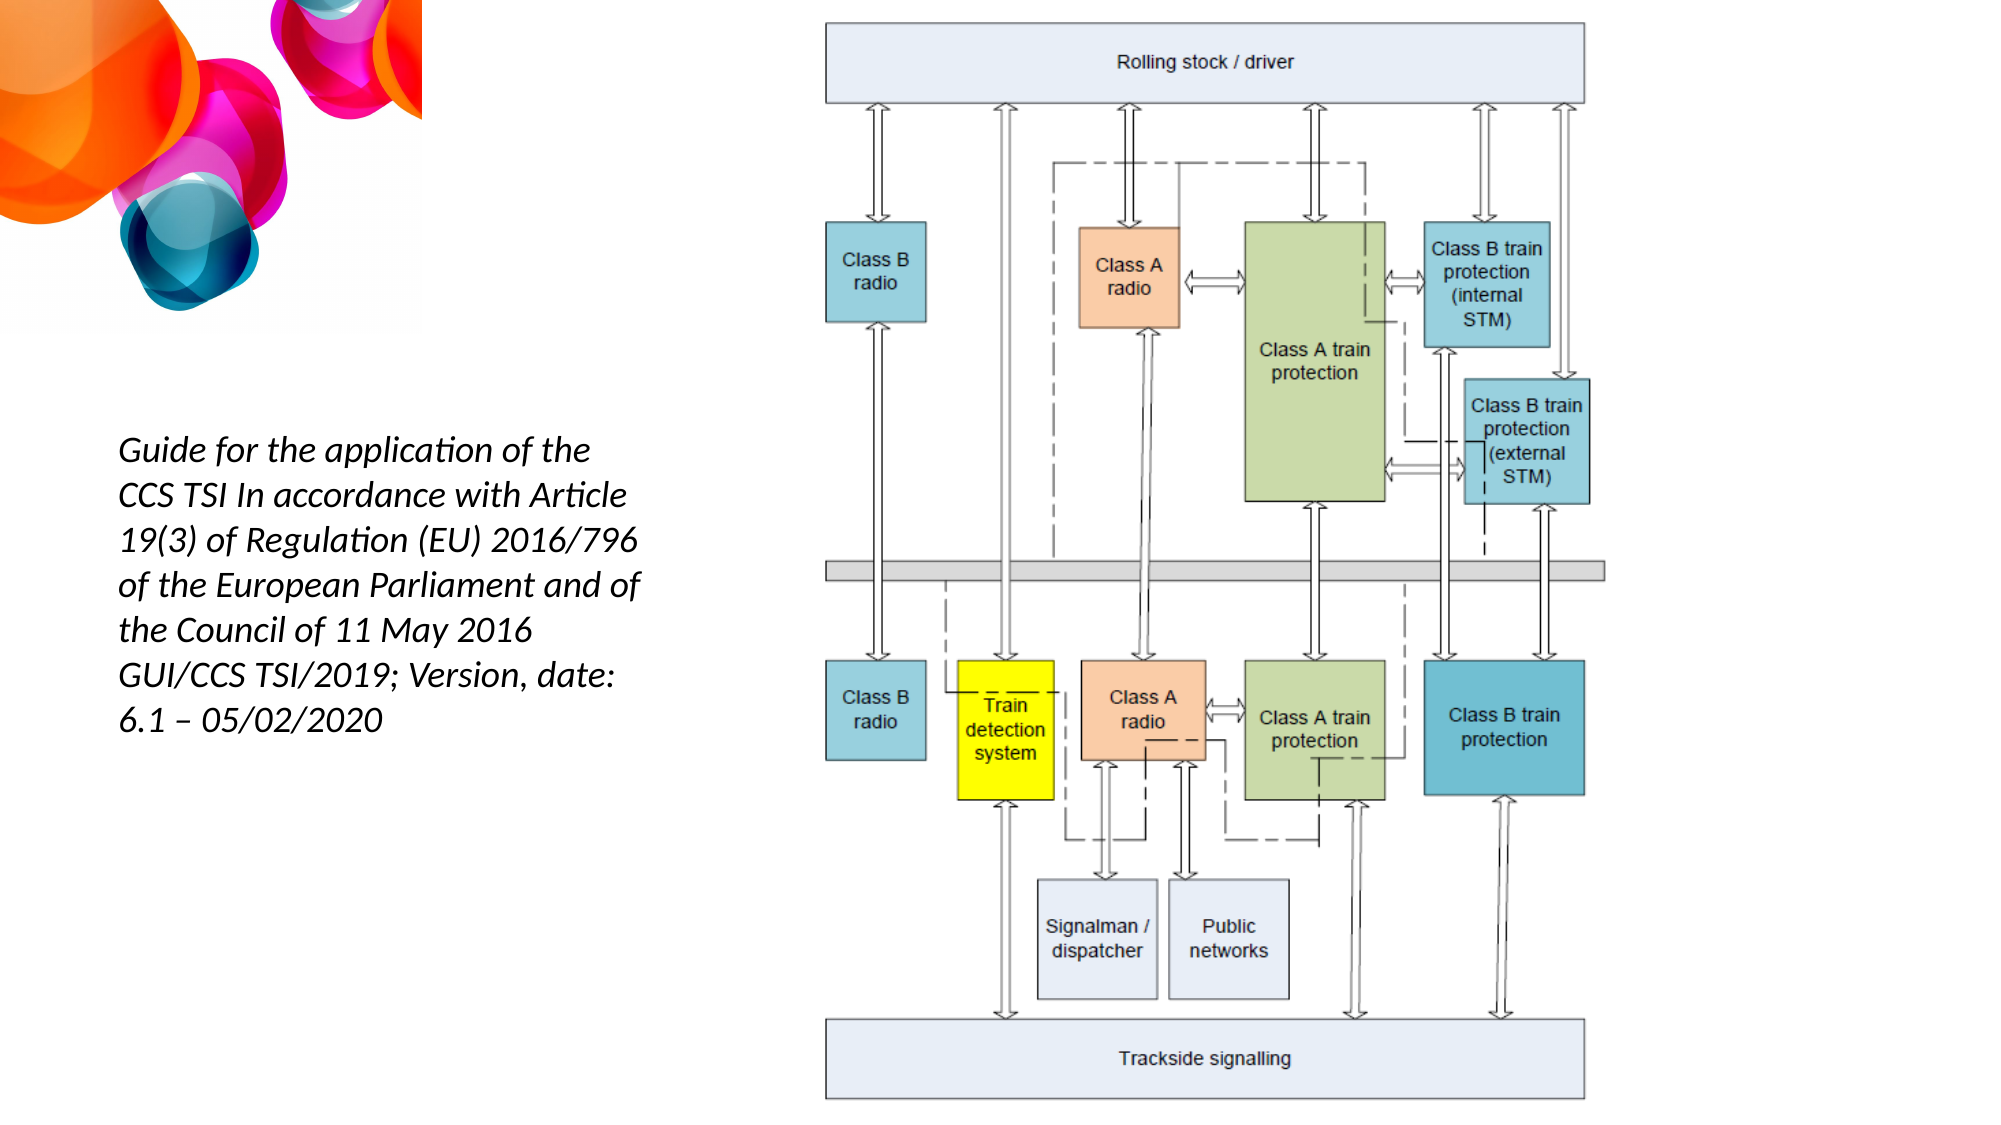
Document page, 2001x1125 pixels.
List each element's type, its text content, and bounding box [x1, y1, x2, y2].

text_box Guide for the application of the CCS TSI In accordance with Article 19(3) of Regulation (EU) 2016/796 of the European Parliament and of the Council of 11 May 2016 GUI/CCS TSI/2019; Version, date: 6.1 – 05/02/2020 [103, 417, 509, 748]
picture [0, 0, 422, 334]
picture [509, 0, 1877, 1125]
